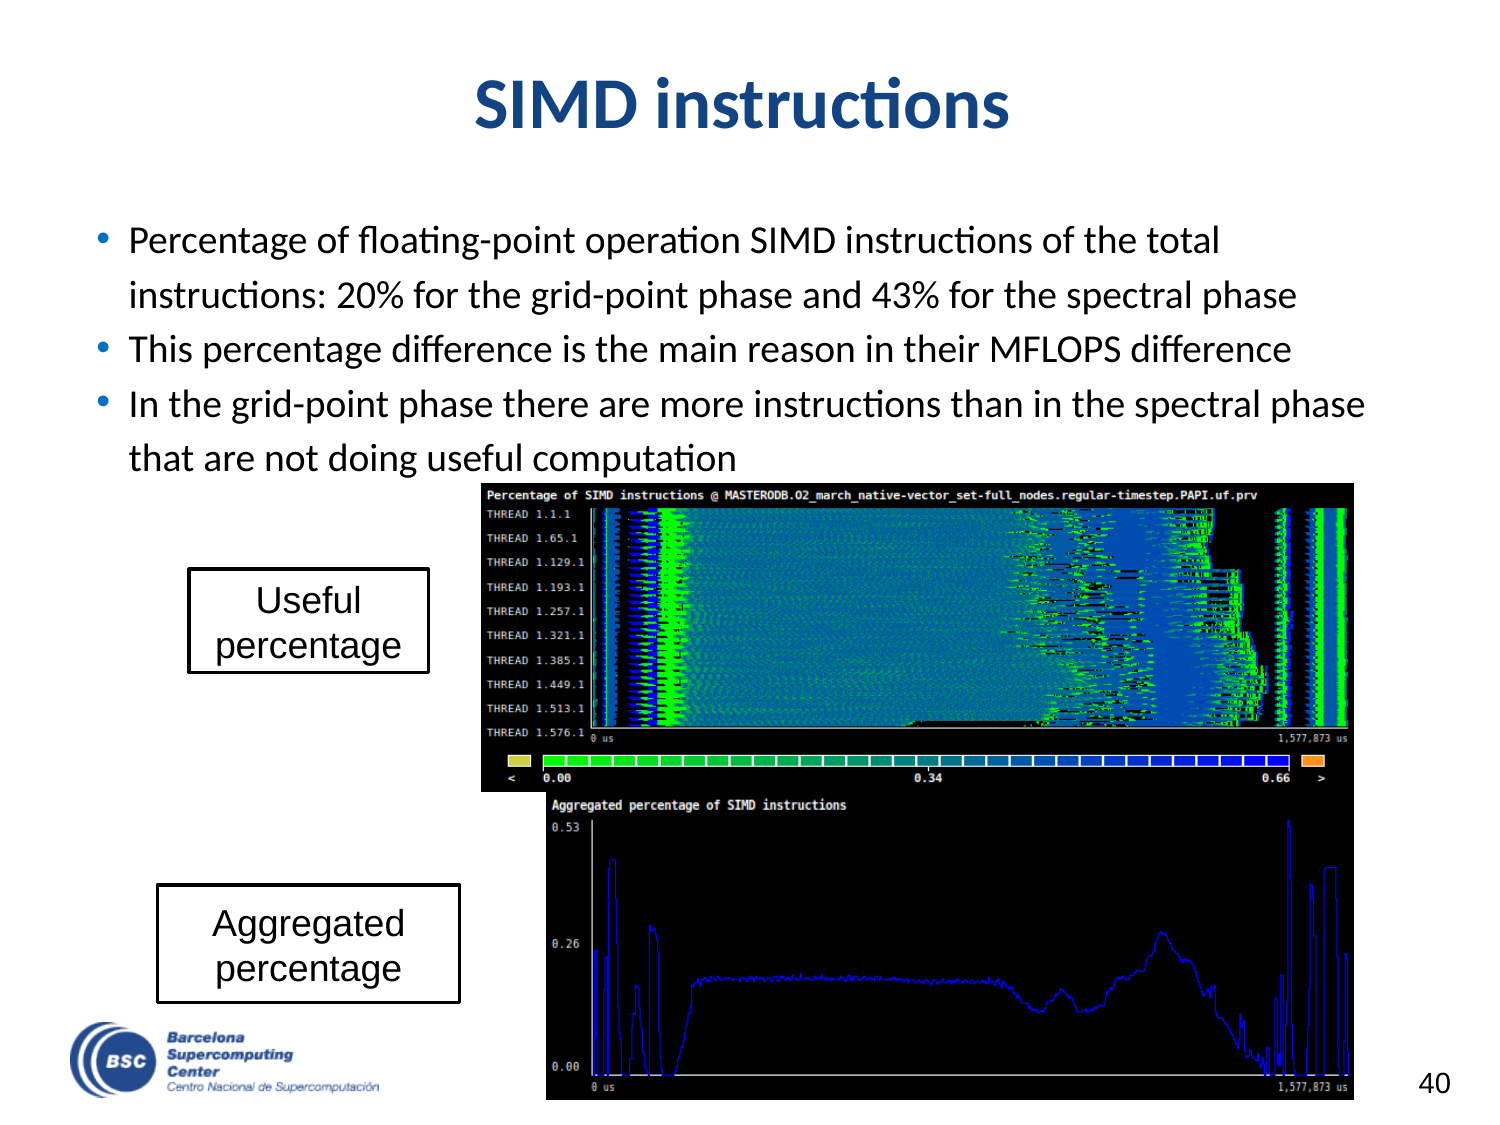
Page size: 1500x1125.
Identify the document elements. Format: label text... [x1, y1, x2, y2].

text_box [481, 482, 1355, 1100]
title SIMD instructions [76, 35, 1427, 174]
list Percentage of floating-point operation SIMD instructions of the total instructions: 20% for the grid-point phase and 43% for the spectral phase This percentage difference is the main reason in their MFLOPS difference In the grid-point phase there are more instructions than in the spectral phase that are not doing useful computation [76, 199, 1427, 476]
text_box Aggregated percentage [157, 884, 460, 1003]
text_box Useful percentage [188, 568, 429, 673]
picture [70, 1022, 379, 1098]
slide_number ‹#› [1403, 1038, 1494, 1125]
